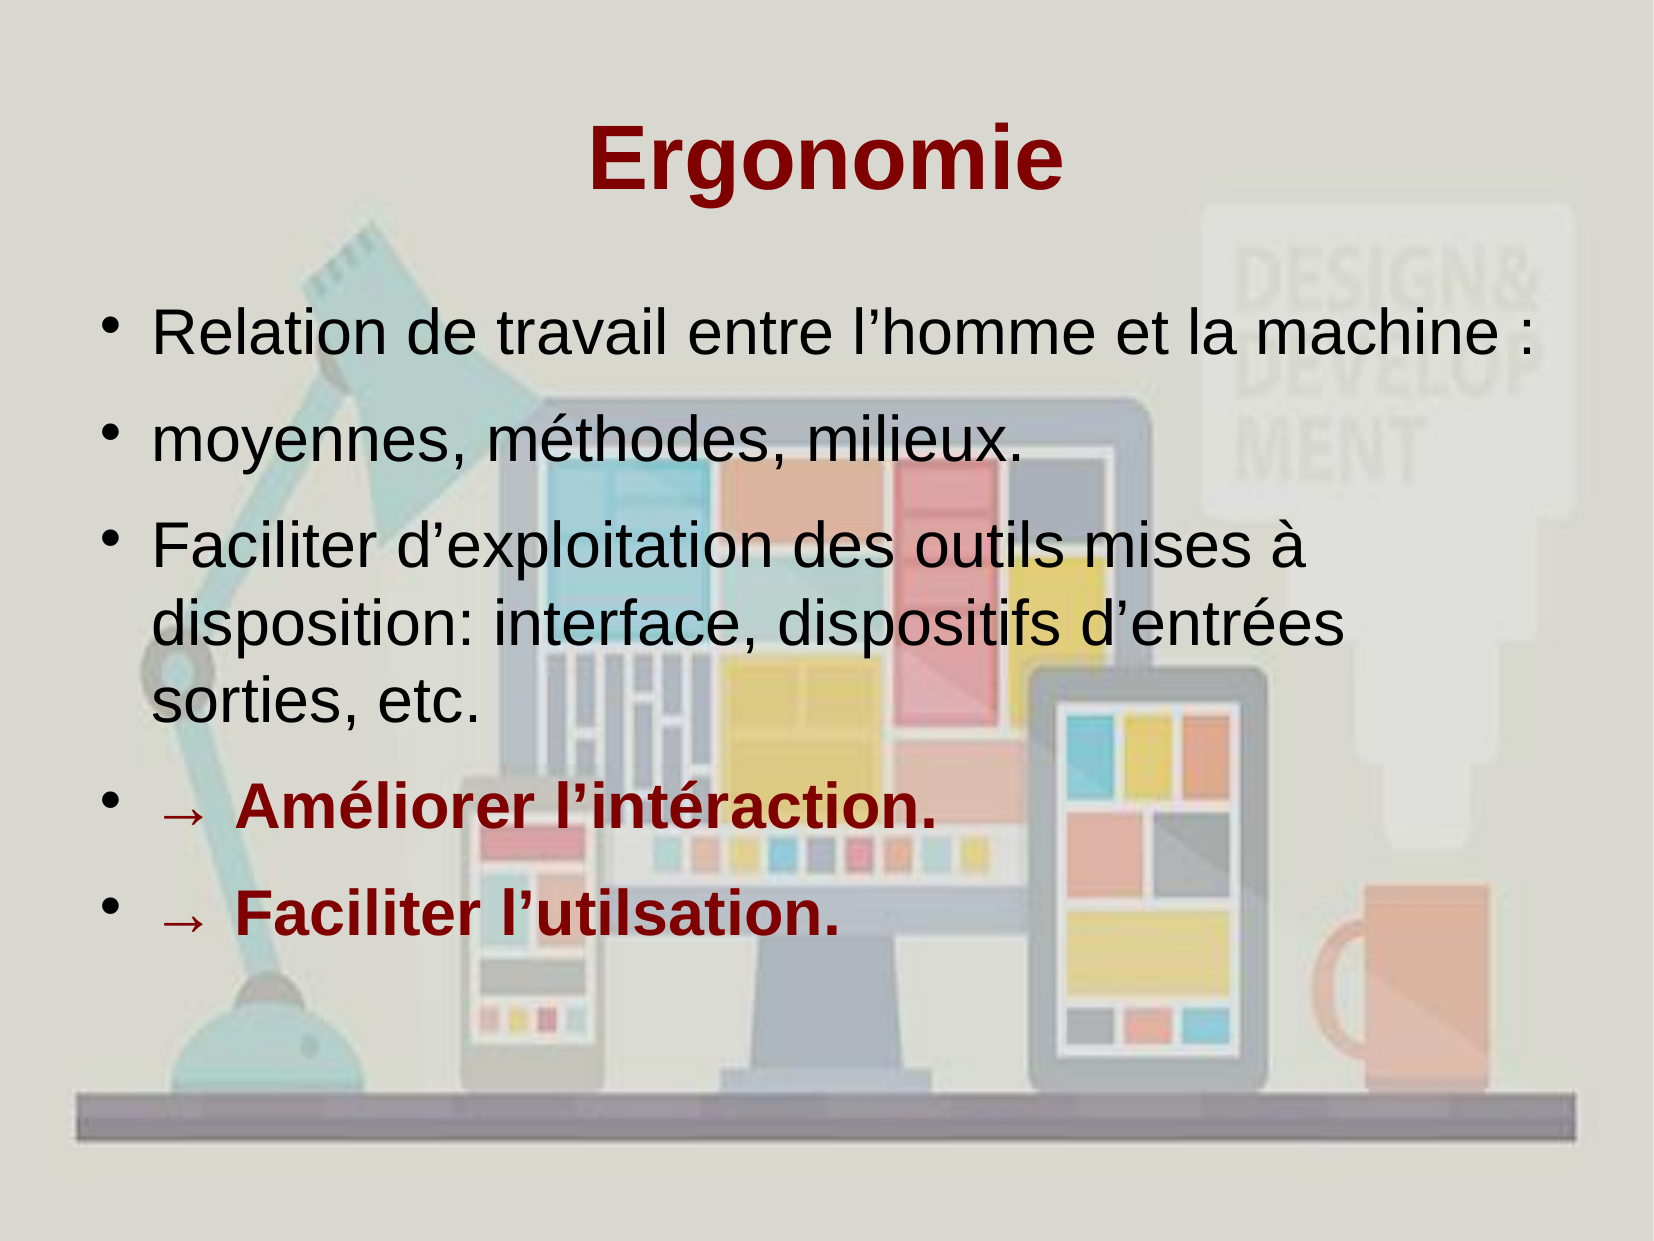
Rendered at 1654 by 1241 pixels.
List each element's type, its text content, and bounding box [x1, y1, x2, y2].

text_box Ergonomie [82, 49, 1571, 257]
text_box Relation de travail entre l’homme et la machine : moyennes, méthodes, milieux. Faciliter d’exploitation des outils mises à disposition: interface, dispositifs d’entrées sorties, etc. → Améliorer l’intéraction. → Faciliter l’utilsation. [82, 290, 1571, 1010]
picture [0, 0, 1654, 1241]
